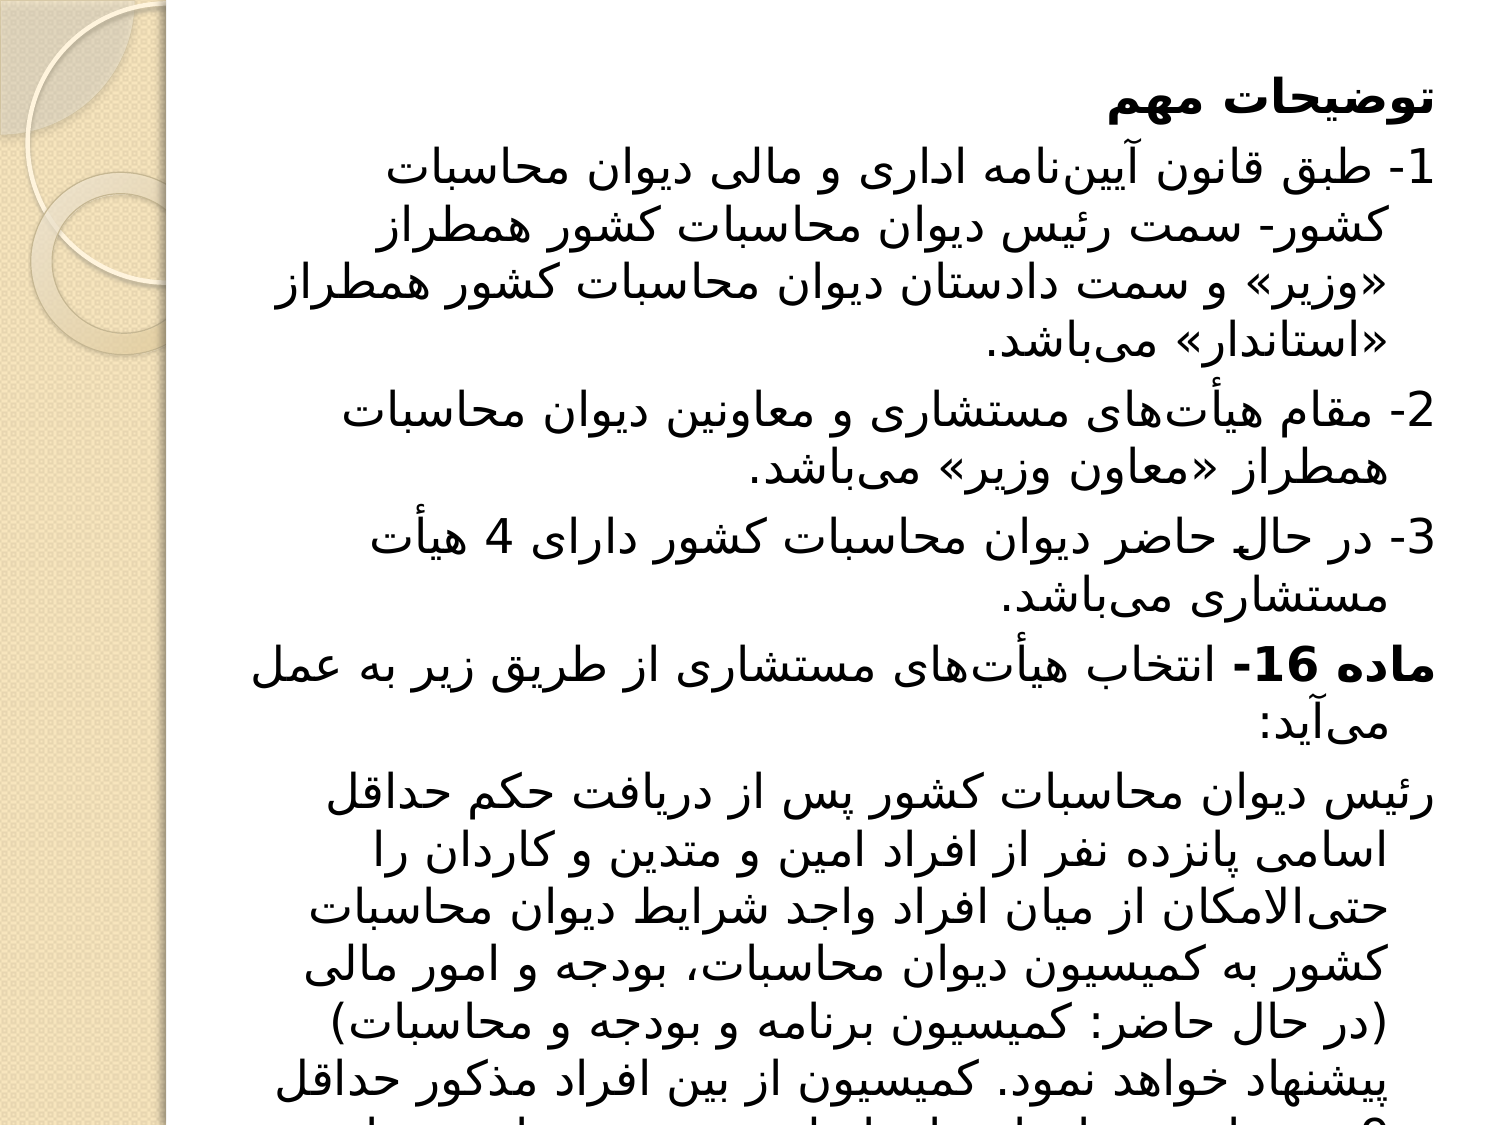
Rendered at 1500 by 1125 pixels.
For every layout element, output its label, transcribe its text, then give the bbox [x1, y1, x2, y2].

list توضیحات مهم 1- طبق قانون آیین‌نامه اداری و مالی دیوان محاسبات کشور- سمت رئیس دیوان محاسبات کشور همطراز «وزیر» و سمت دادستان دیوان محاسبات کشور همطراز «استاندار» می‌باشد. 2- مقام هیأت‌های مستشاری و معاونین دیوان محاسبات همطراز «معاون وزیر» می‌باشد. 3- در حال حاضر دیوان محاسبات کشور دارای 4 هیأت مستشاری می‌باشد. ماده 16- انتخاب هیأت‌های مستشاری از طریق زیر به عمل می‌آید: رئیس دیوان محاسبات کشور پس از دریافت حکم حداقل اسامی پانزده نفر از افراد امین و متدین و کاردان را حتی‌الامکان از میان افراد واجد شرایط دیوان محاسبات کشور به کمیسیون دیوان محاسبات، بودجه و امور مالی (در حال حاضر: کمیسیون برنامه و بودجه و محاسبات) پیشنهاد خواهد نمود. کمیسیون از بین افراد مذکور حداقل 9 نفر را به عنوان اعضای اصلی و سه نفر را به عنوان اعضای جانشین انتخاب و به رئیس دیوان محاسبات کشور معرفی خواهد کرد. [235, 58, 1466, 1090]
